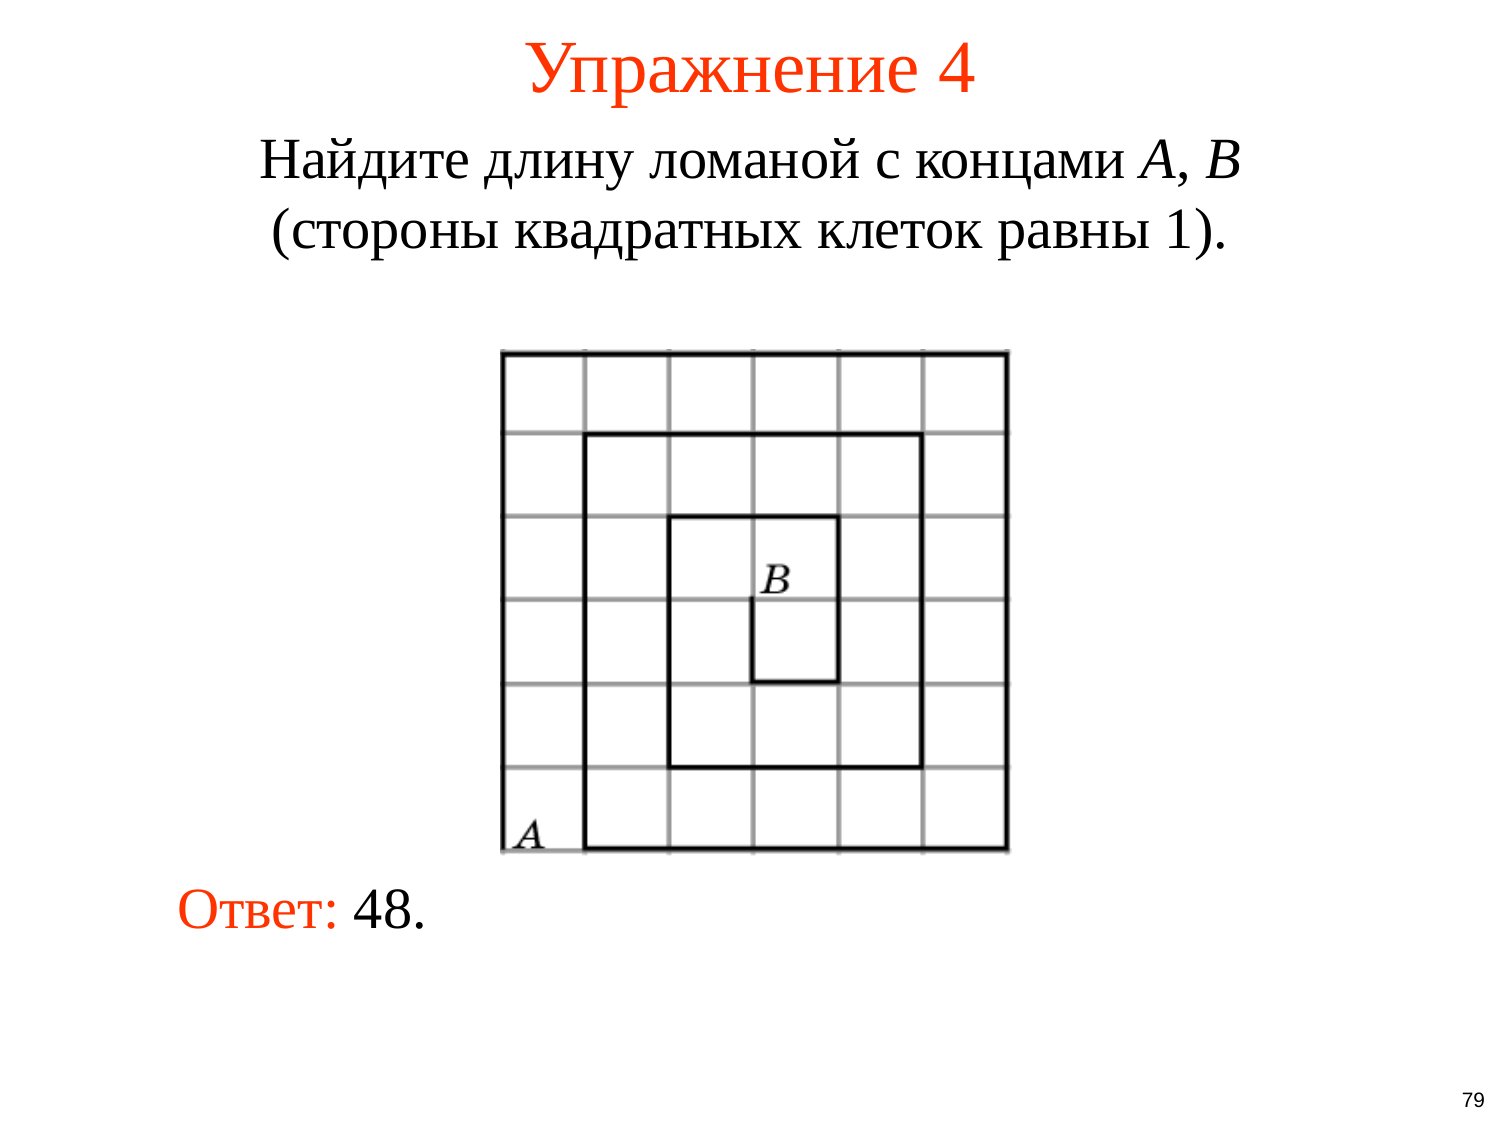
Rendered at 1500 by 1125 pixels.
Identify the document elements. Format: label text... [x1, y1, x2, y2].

picture [499, 349, 1012, 859]
text_box 79 [1417, 1079, 1500, 1125]
text_box Ответ: 48. [162, 862, 738, 948]
text_box Найдите длину ломаной с концами A, B (стороны квадратных клеток равны 1). [0, 112, 1500, 268]
title Упражнение 4 [112, 24, 1388, 100]
